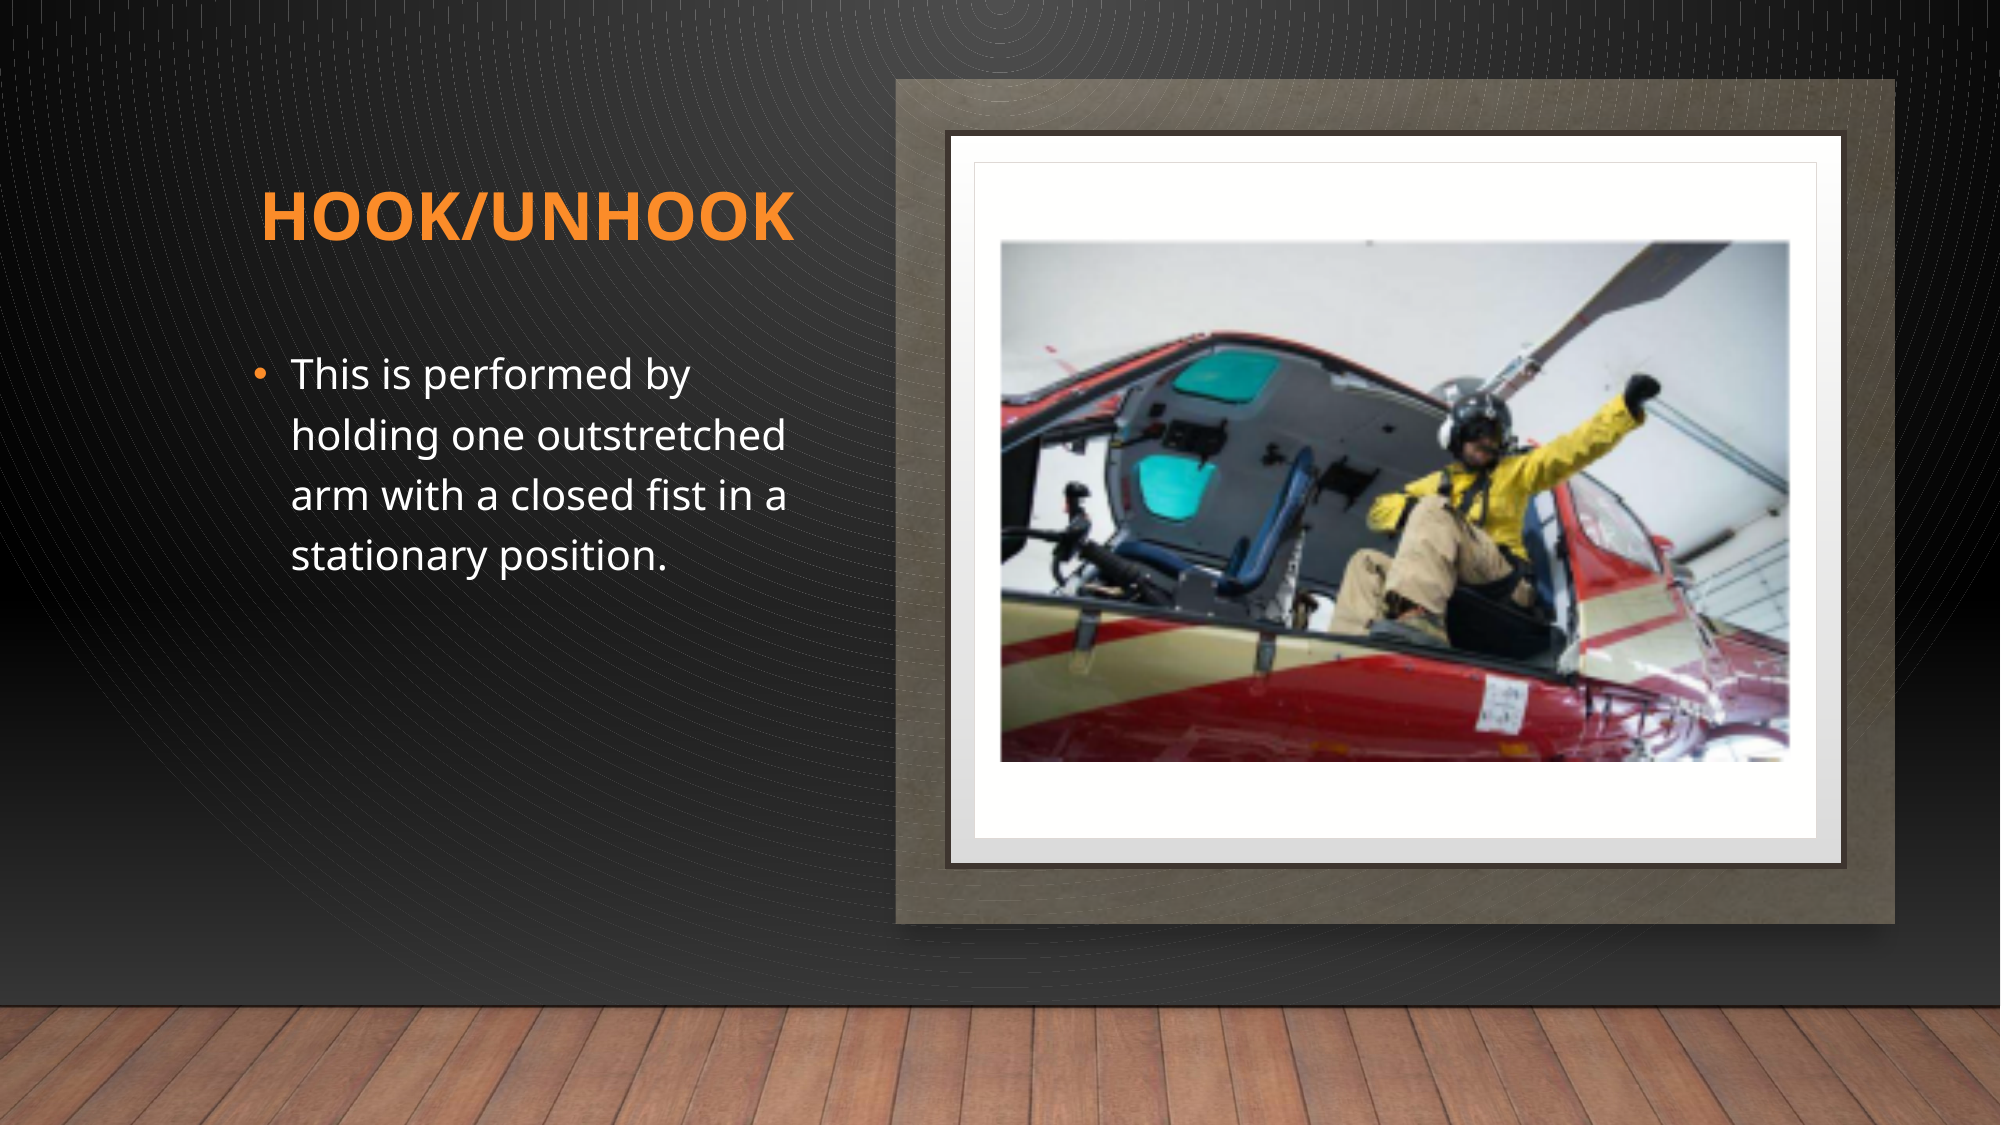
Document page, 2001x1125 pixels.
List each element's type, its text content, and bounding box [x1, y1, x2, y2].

list This is performed by holding one outstretched arm with a closed fist in a stationary position. [238, 330, 817, 897]
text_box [895, 78, 1896, 924]
title HOOK/UNHOOK [210, 133, 845, 306]
picture [0, 1005, 2000, 1125]
picture [999, 238, 1791, 762]
